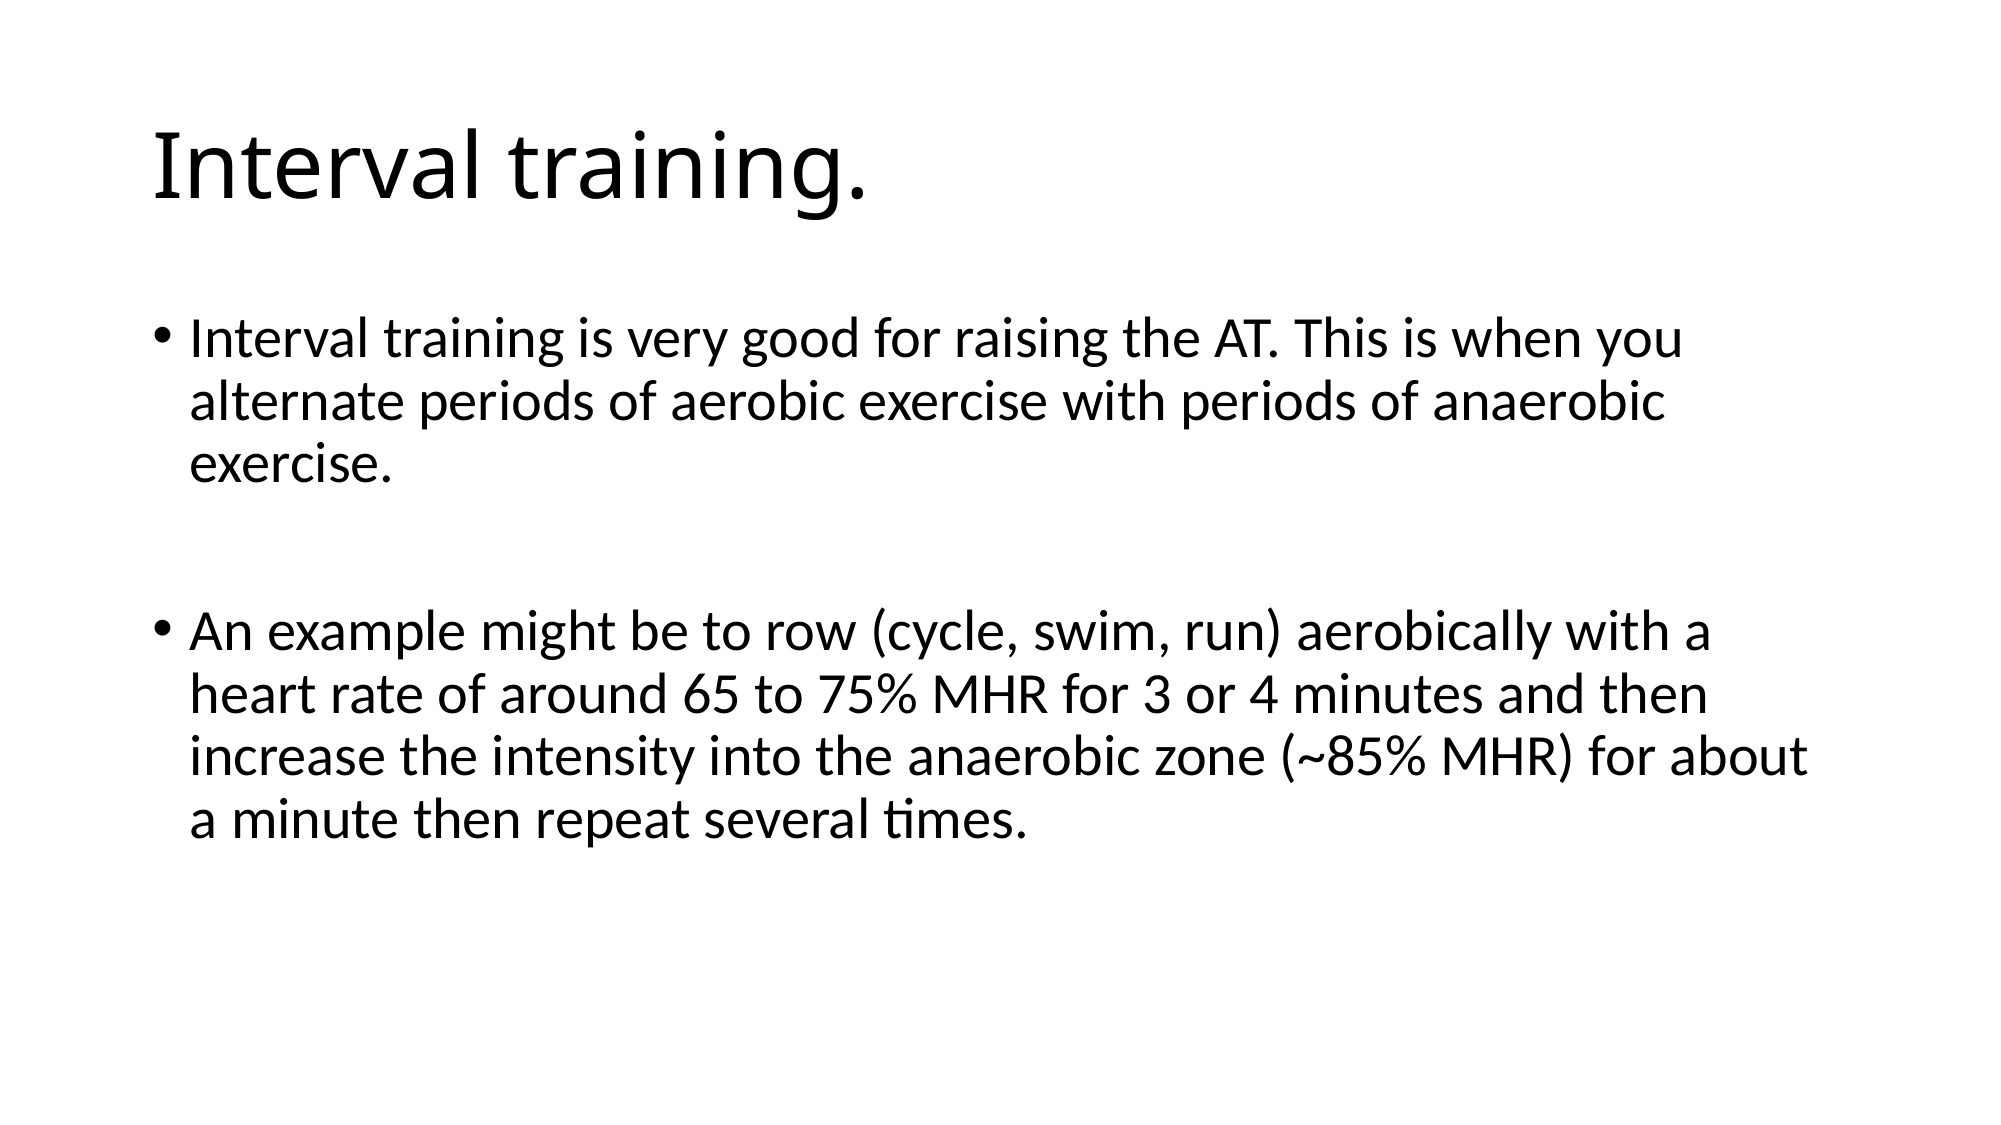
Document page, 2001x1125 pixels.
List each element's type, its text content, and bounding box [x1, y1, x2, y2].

list Interval training is very good for raising the AT. This is when you alternate periods of aerobic exercise with periods of anaerobic exercise. An example might be to row (cycle, swim, run) aerobically with a heart rate of around 65 to 75% MHR for 3 or 4 minutes and then increase the intensity into the anaerobic zone (~85% MHR) for about a minute then repeat several times. [137, 299, 1863, 1014]
title Interval training. [137, 59, 1863, 278]
